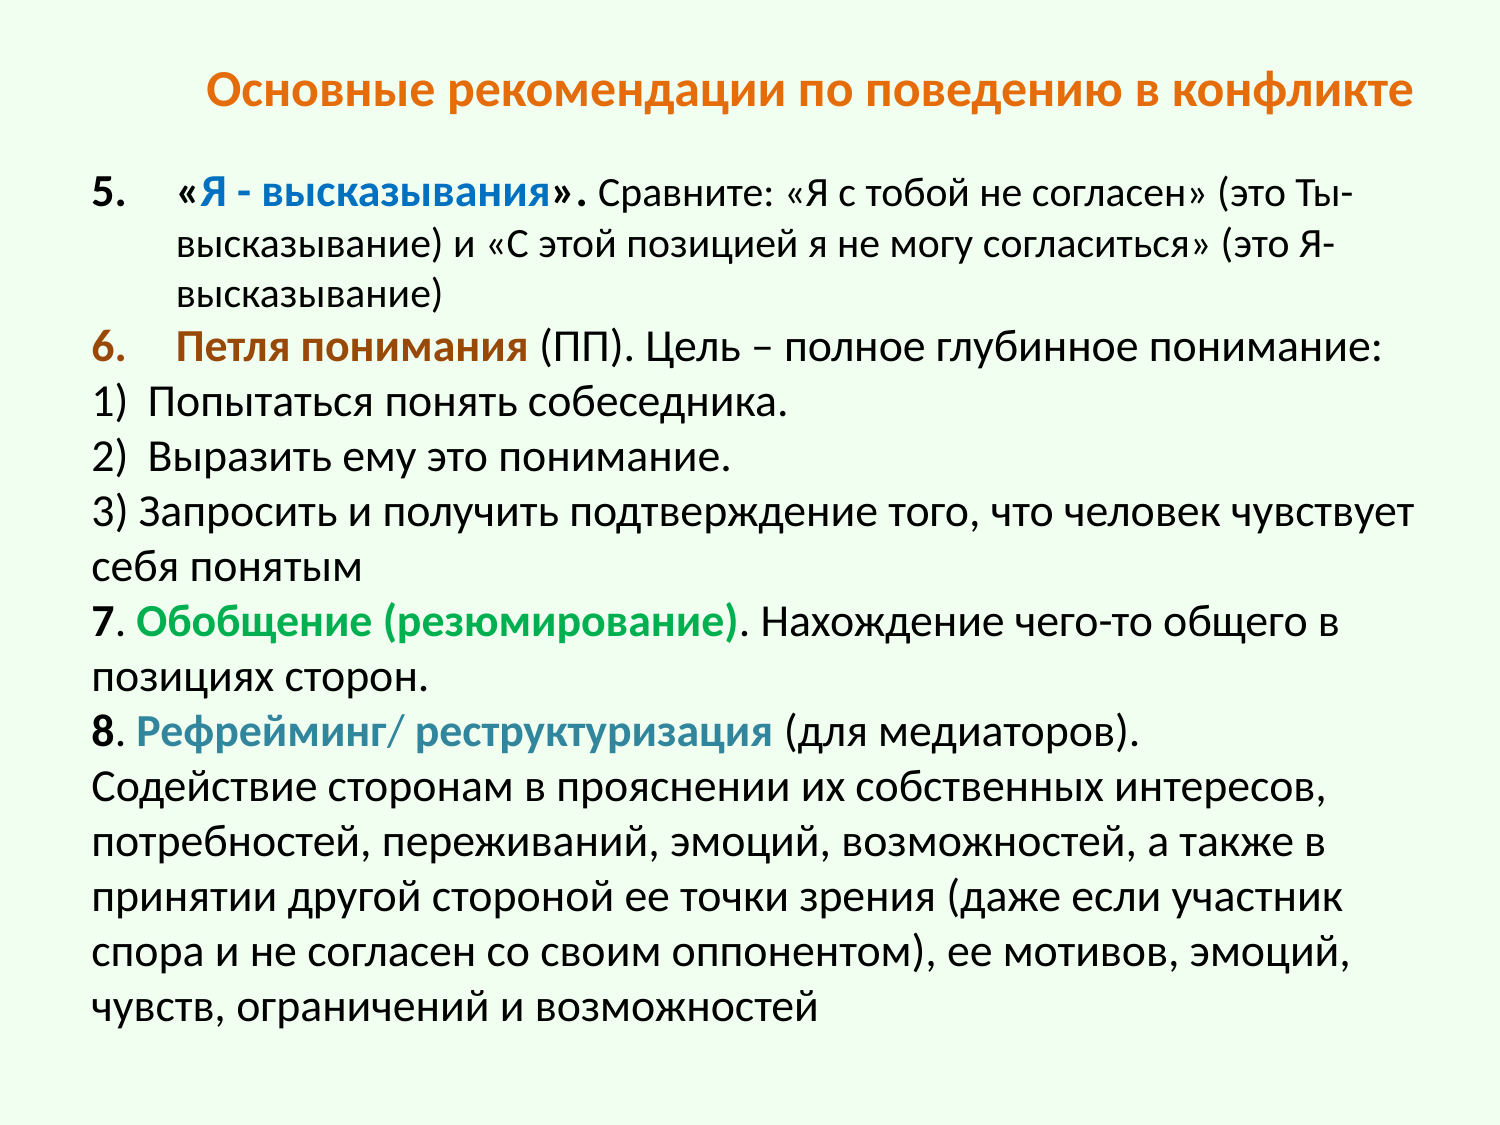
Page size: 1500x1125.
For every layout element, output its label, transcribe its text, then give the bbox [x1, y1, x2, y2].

title Основные рекомендации по поведению в конфликте [135, 21, 1486, 149]
text_box «Я - высказывания». Сравните: «Я с тобой не согласен» (это Ты-высказывание) и «С этой позицией я не могу согласиться» (это Я-высказывание) Петля понимания (ПП). Цель – полное глубинное понимание: Попытаться понять собеседника. Выразить ему это понимание. 3) Запросить и получить подтверждение того, что человек чувствует себя понятым 7. Обобщение (резюмирование). Нахождение чего-то общего в позициях сторон. 8. Рефрейминг/ реструктуризация (для медиаторов). Содействие сторонам в прояснении их собственных интересов, потребностей, переживаний, эмоций, возможностей, а также в принятии другой стороной ее точки зрения (даже если участник спора и не согласен со своим оппонентом), ее мотивов, эмоций, чувств, ограничений и возможностей [76, 153, 1436, 1038]
